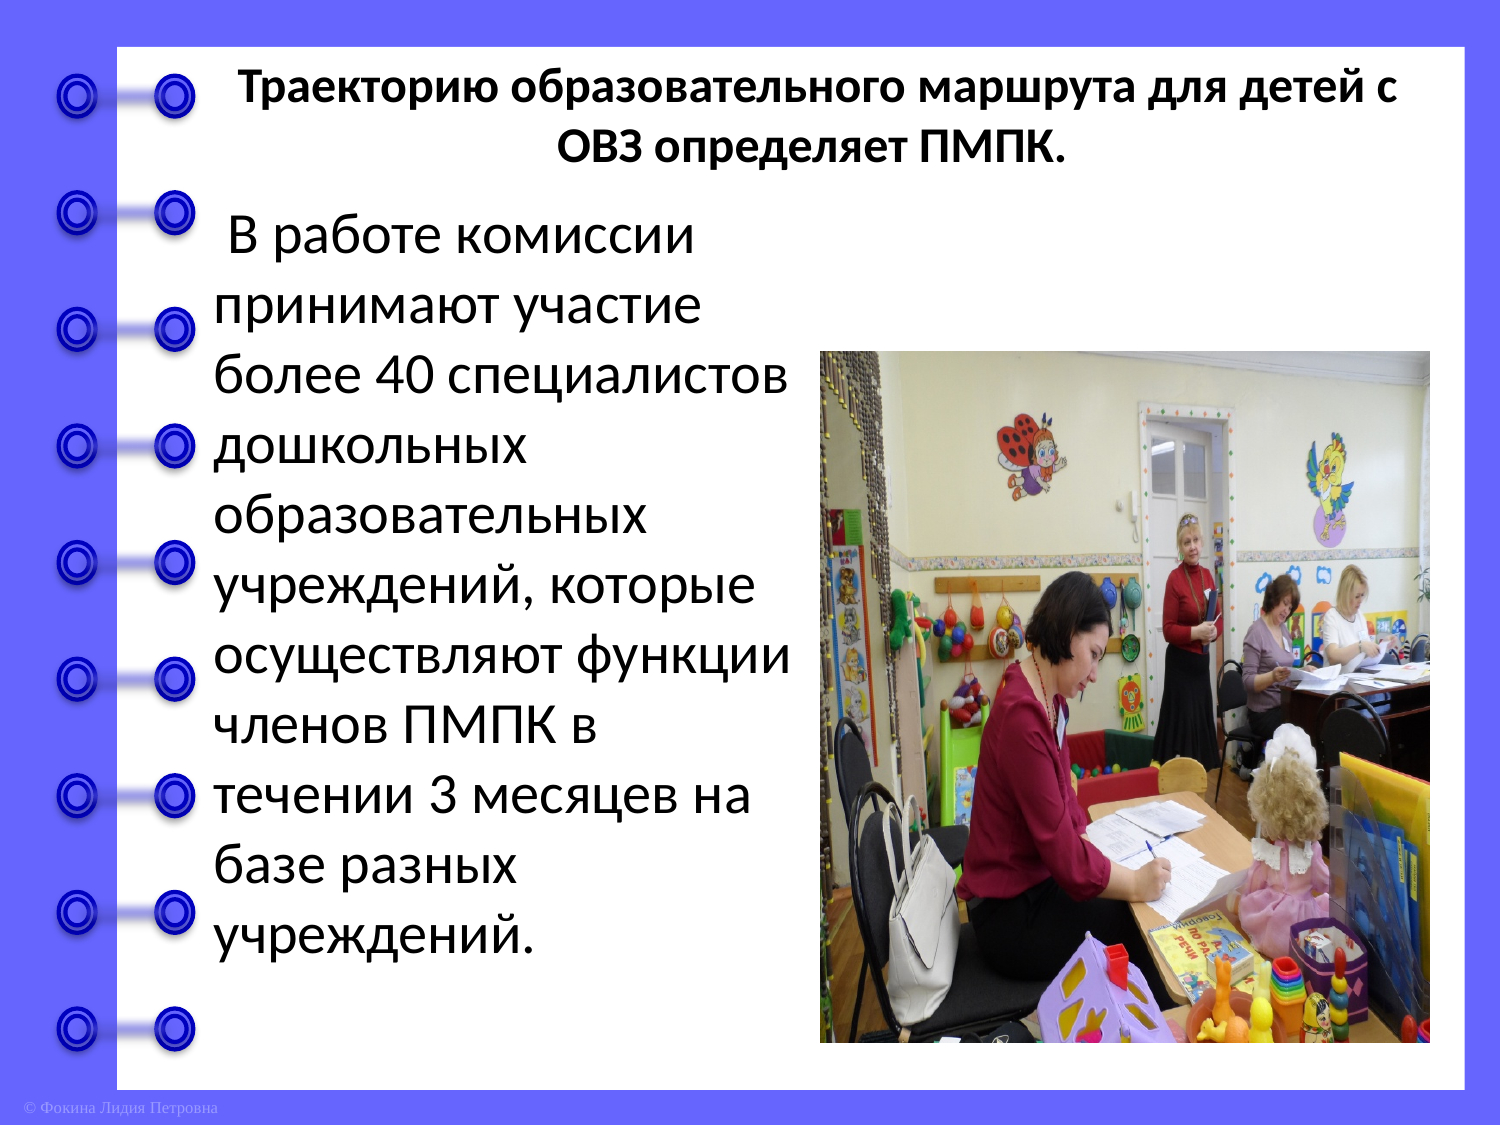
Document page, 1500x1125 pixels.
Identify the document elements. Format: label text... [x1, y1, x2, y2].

title Траекторию образовательного маршрута для детей с ОВЗ определяет ПМПК. [210, 45, 1425, 176]
text_box В работе комиссии принимают участие более 40 специалистов дошкольных образовательных учреждений, которые осуществляют функции членов ПМПК в течении 3 месяцев на базе разных учреждений. [199, 187, 809, 972]
picture [820, 351, 1430, 1044]
